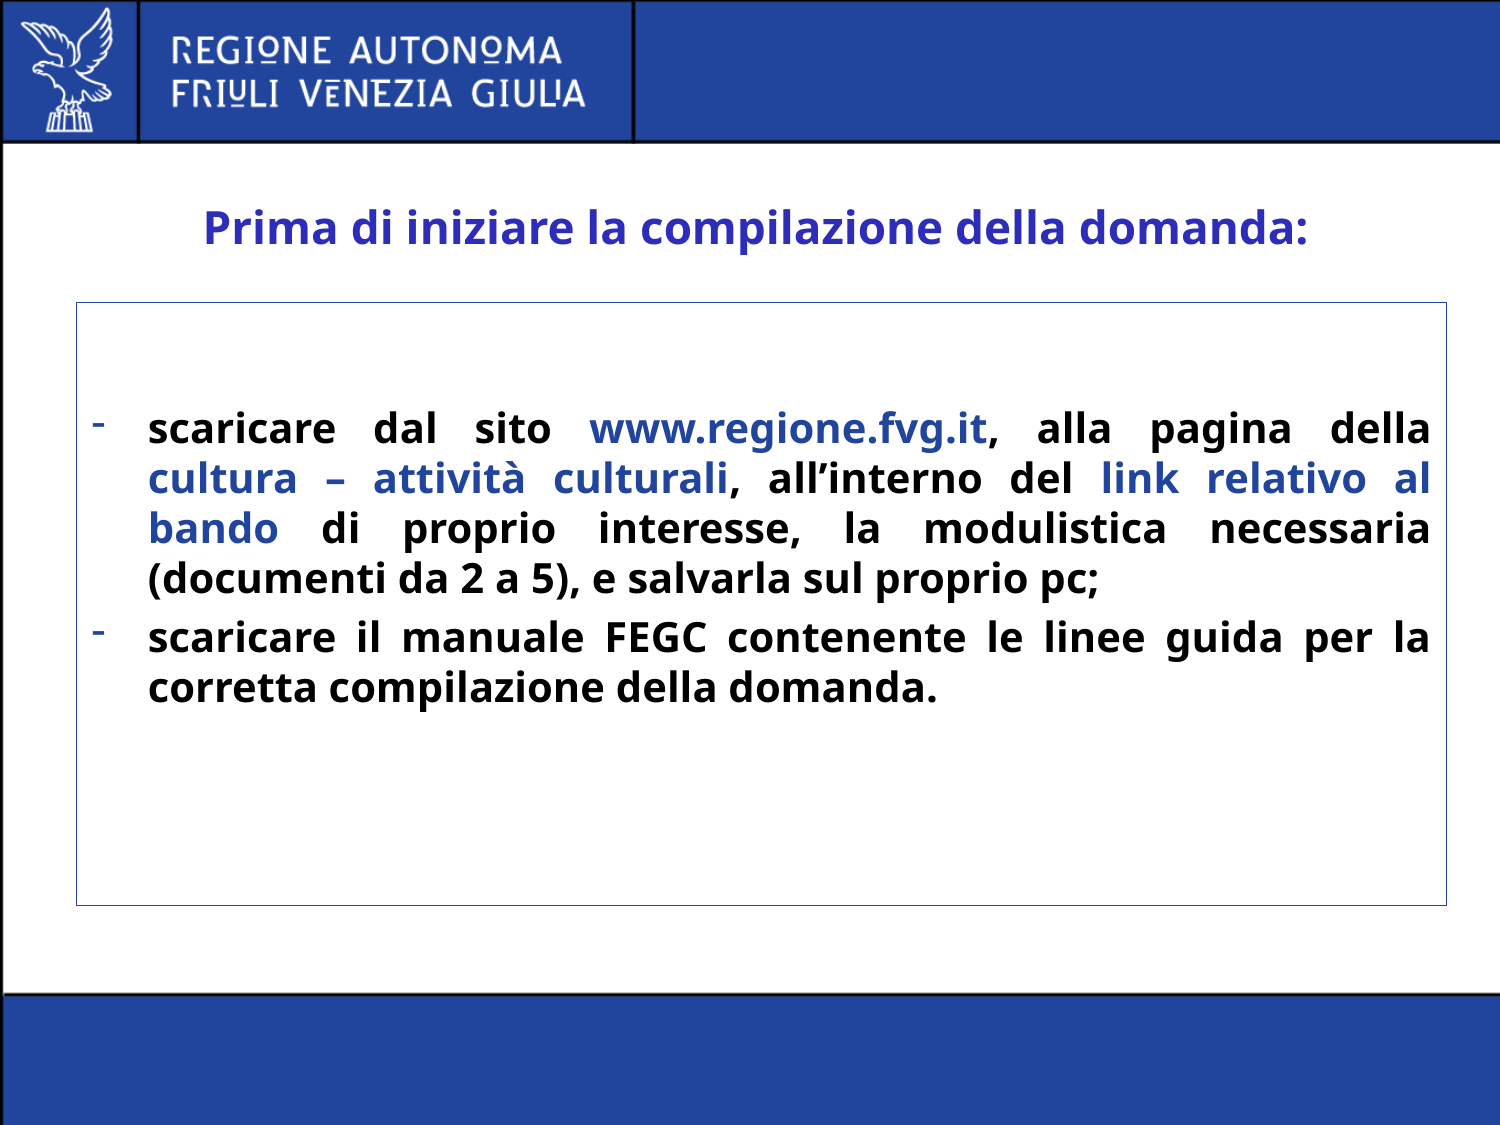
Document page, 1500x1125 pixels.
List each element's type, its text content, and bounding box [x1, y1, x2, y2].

picture [0, 0, 1500, 1125]
list scaricare dal sito www.regione.fvg.it, alla pagina della cultura – attività culturali, all’interno del link relativo al bando di proprio interesse, la modulistica necessaria (documenti da 2 a 5), e salvarla sul proprio pc; scaricare il manuale FEGC contenente le linee guida per la corretta compilazione della domanda. [76, 302, 1447, 906]
title Prima di iniziare la compilazione della domanda: [76, 160, 1436, 291]
